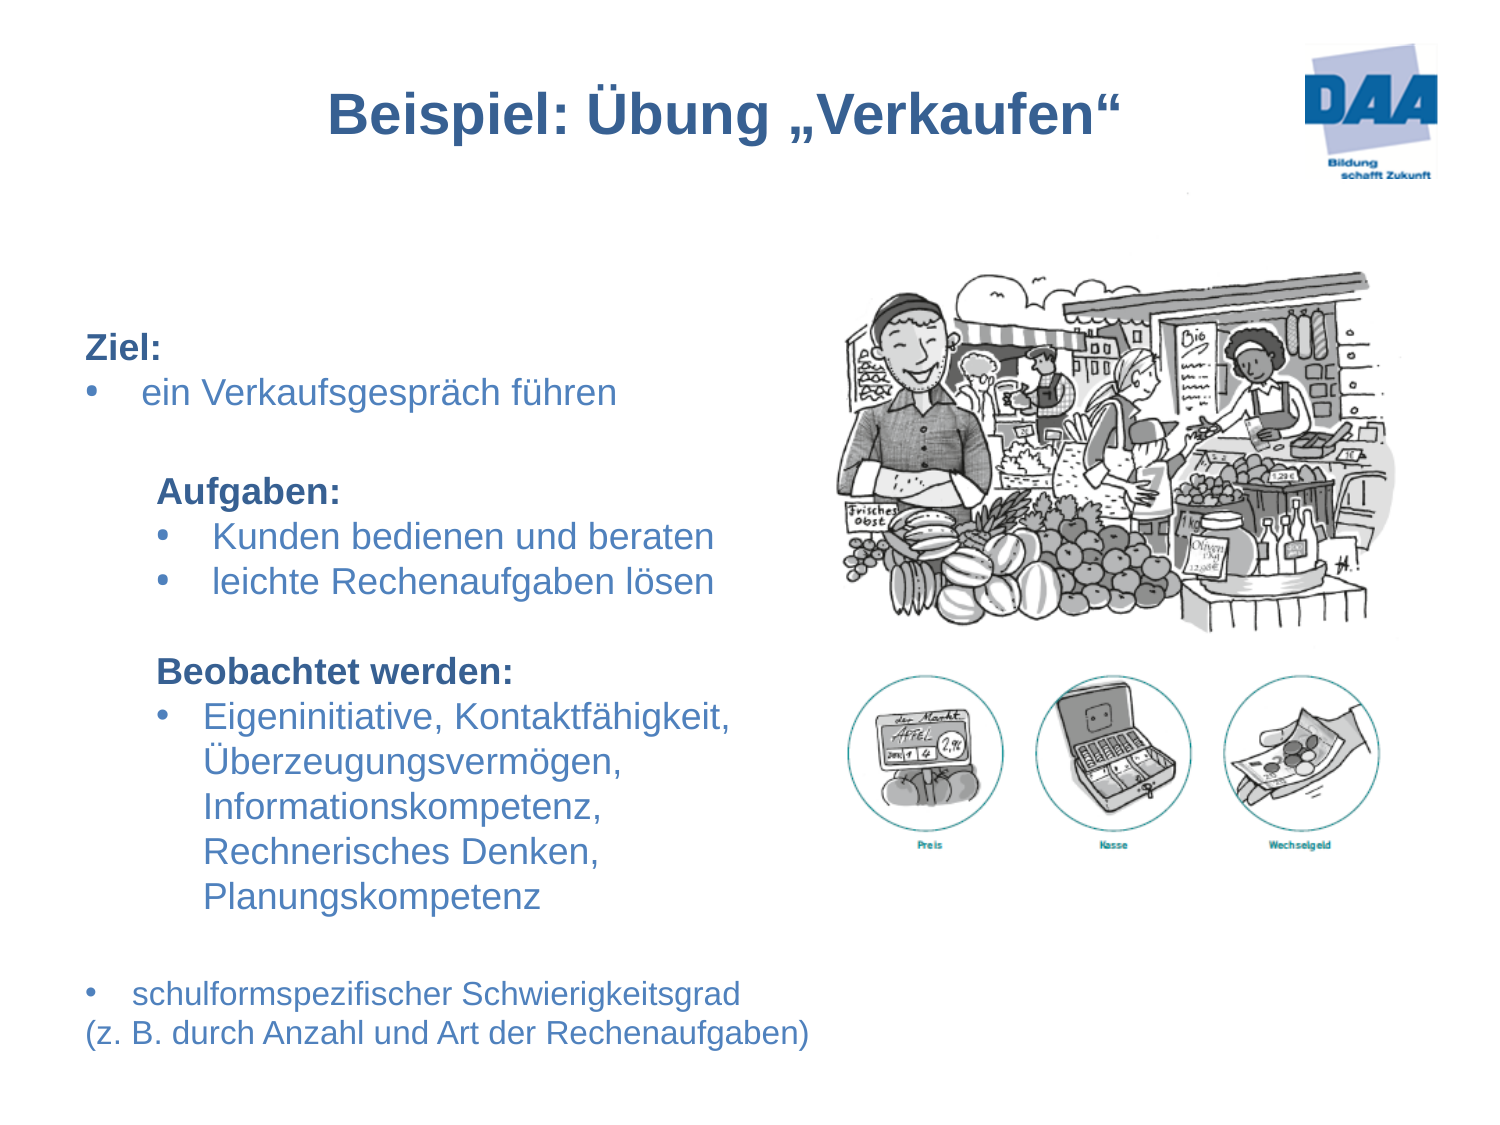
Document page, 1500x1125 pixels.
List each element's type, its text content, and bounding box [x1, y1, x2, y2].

text_box Aufgaben: Kunden bedienen und beraten leichte Rechenaufgaben lösen Beobachtet werden: Eigeninitiative, Kontaktfähigkeit, Überzeugungsvermögen, Informationskompetenz, Rechnerisches Denken, Planungskompetenz [141, 459, 762, 929]
text_box Ziel: ein Verkaufsgespräch führen [70, 315, 656, 460]
title Beispiel: Übung „Verkaufen“ [170, 54, 1283, 168]
text_box schulformspezifischer Schwierigkeitsgrad (z. B. durch Anzahl und Art der Rechenaufgaben) [70, 964, 951, 1059]
picture [820, 42, 1439, 917]
